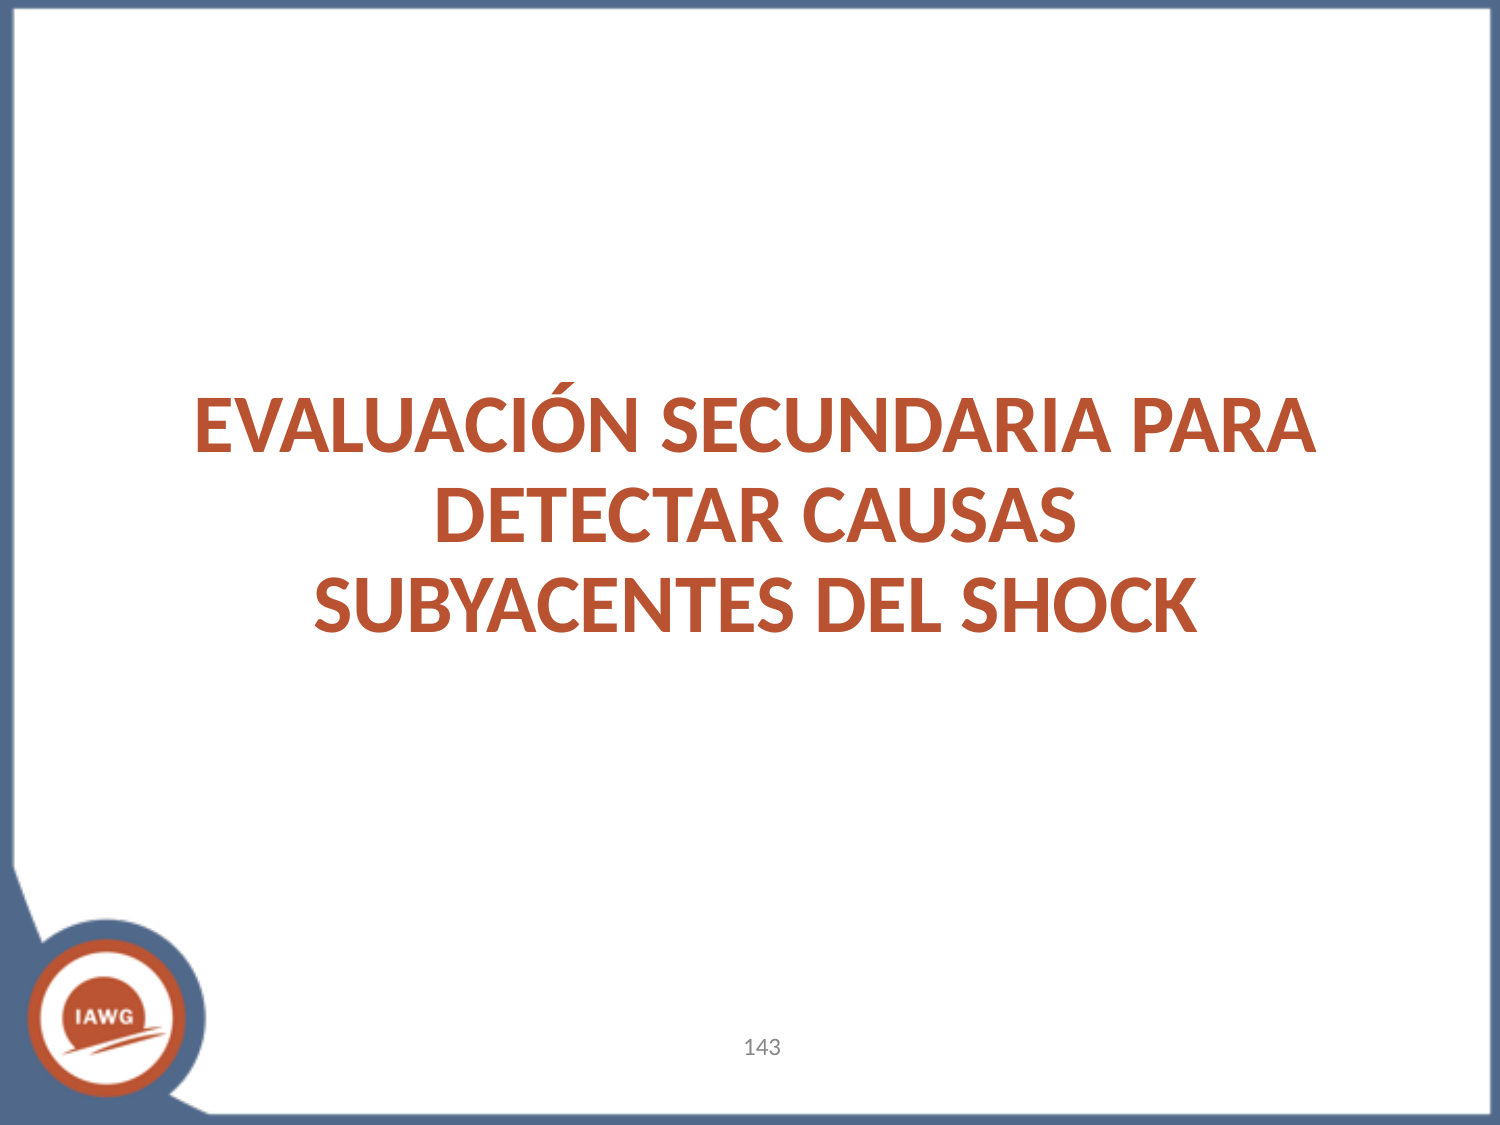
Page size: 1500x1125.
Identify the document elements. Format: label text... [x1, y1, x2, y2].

title EVALUACIÓN SECUNDARIA PARA DETECTAR CAUSAS SUBYACENTES DEL SHOCK [169, 272, 1343, 659]
picture [0, 0, 1500, 1125]
slide_number ‹#› [446, 1015, 797, 1075]
